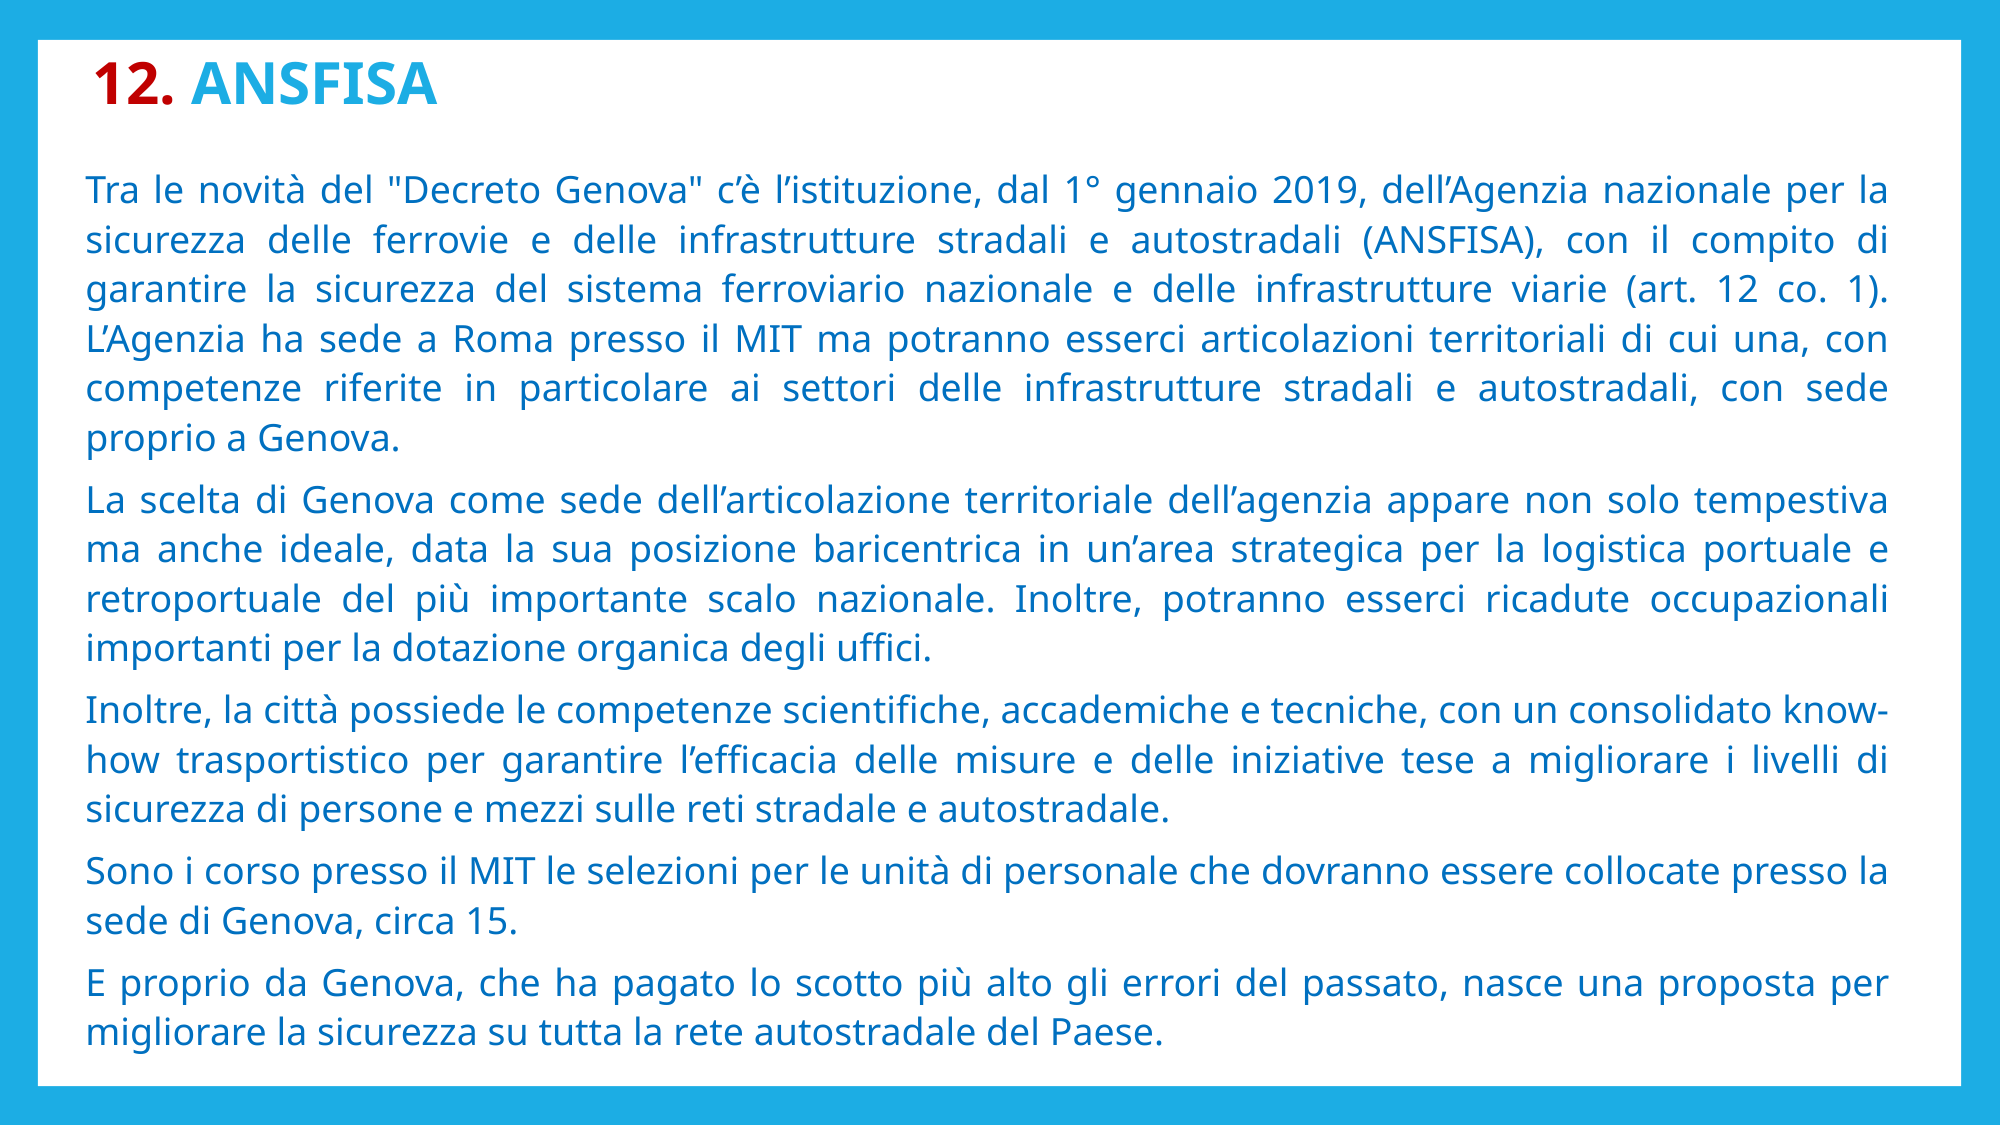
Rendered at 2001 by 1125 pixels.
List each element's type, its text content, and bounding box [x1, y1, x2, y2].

text_box 12. ANSFISA [78, 46, 1921, 155]
text_box Tra le novità del "Decreto Genova" c’è l’istituzione, dal 1° gennaio 2019, dell’Agenzia nazionale per la sicurezza delle ferrovie e delle infrastrutture stradali e autostradali (ANSFISA), con il compito di garantire la sicurezza del sistema ferroviario nazionale e delle infrastrutture viarie (art. 12 co. 1). L’Agenzia ha sede a Roma presso il MIT ma potranno esserci articolazioni territoriali di cui una, con competenze riferite in particolare ai settori delle infrastrutture stradali e autostradali, con sede proprio a Genova. La scelta di Genova come sede dell’articolazione territoriale dell’agenzia appare non solo tempestiva ma anche ideale, data la sua posizione baricentrica in un’area strategica per la logistica portuale e retroportuale del più importante scalo nazionale. Inoltre, potranno esserci ricadute occupazionali importanti per la dotazione organica degli uffici. Inoltre, la città possiede le competenze scientifiche, accademiche e tecniche, con un consolidato know-how trasportistico per garantire l’efficacia delle misure e delle iniziative tese a migliorare i livelli di sicurezza di persone e mezzi sulle reti stradale e autostradale. Sono i corso presso il MIT le selezioni per le unità di personale che dovranno essere collocate presso la sede di Genova, circa 15. E proprio da Genova, che ha pagato lo scotto più alto gli errori del passato, nasce una proposta per migliorare la sicurezza su tutta la rete autostradale del Paese. [63, 154, 1906, 1107]
